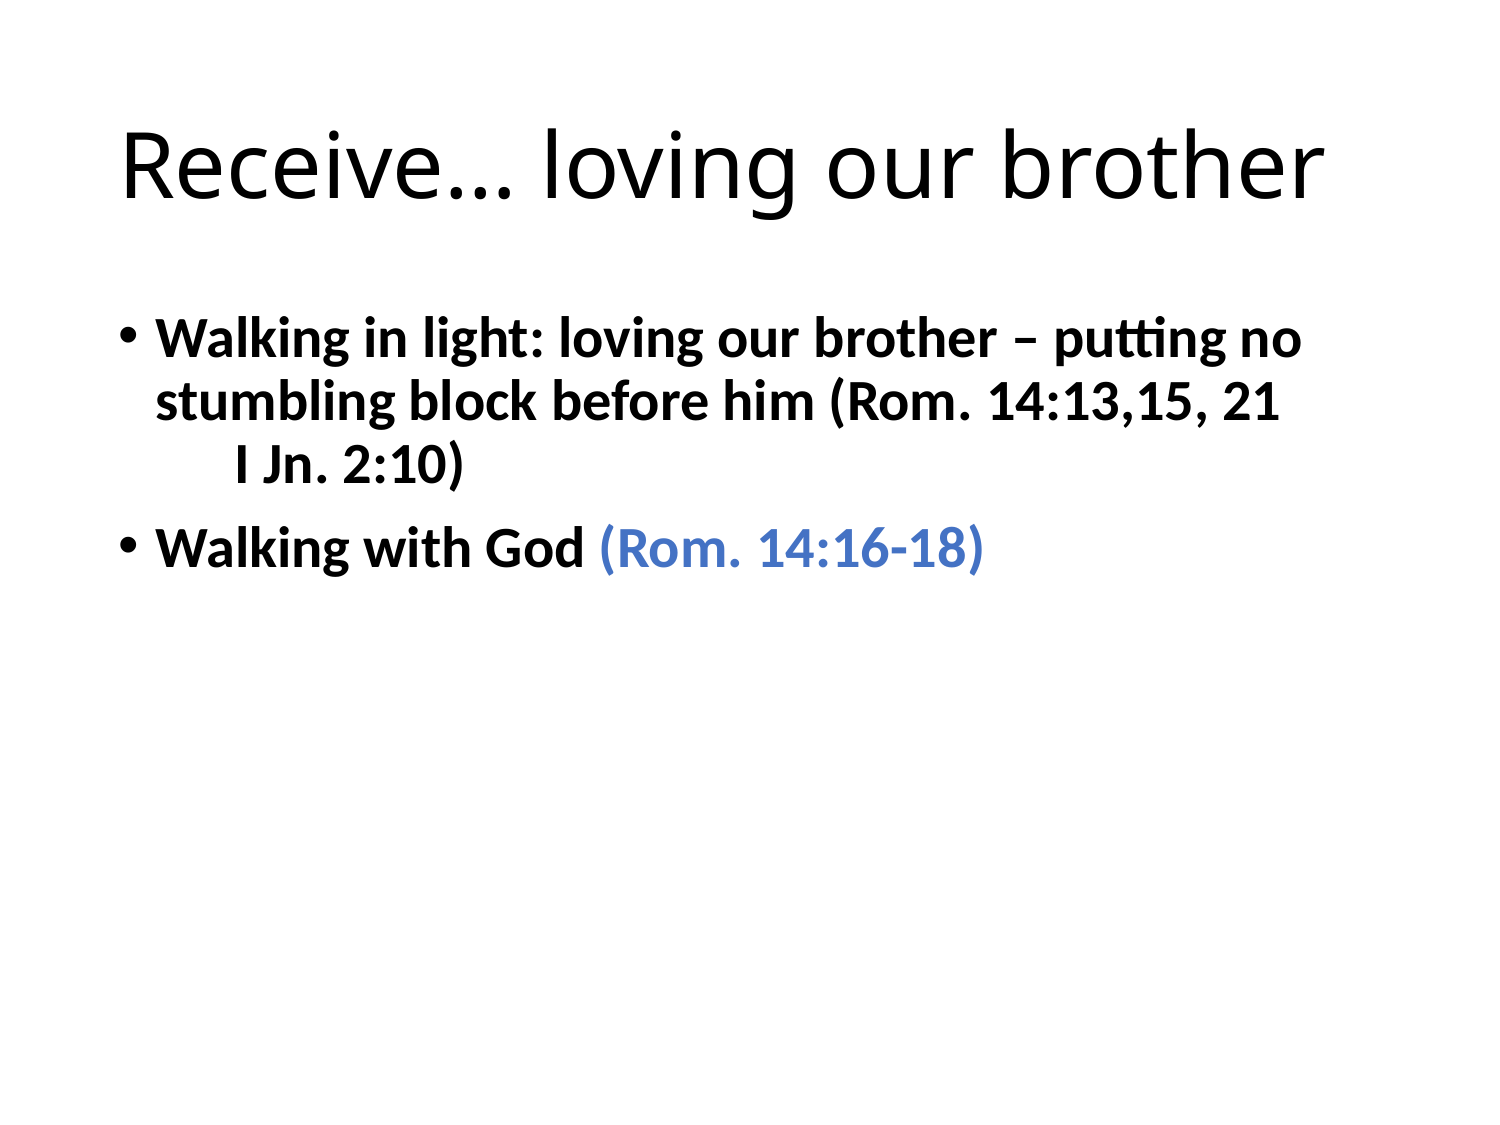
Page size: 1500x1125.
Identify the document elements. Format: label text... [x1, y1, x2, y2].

list Walking in light: loving our brother – putting no stumbling block before him (Rom. 14:13,15, 21 I Jn. 2:10) Walking with God (Rom. 14:16-18) [103, 299, 1397, 1014]
title Receive… loving our brother [103, 59, 1397, 278]
